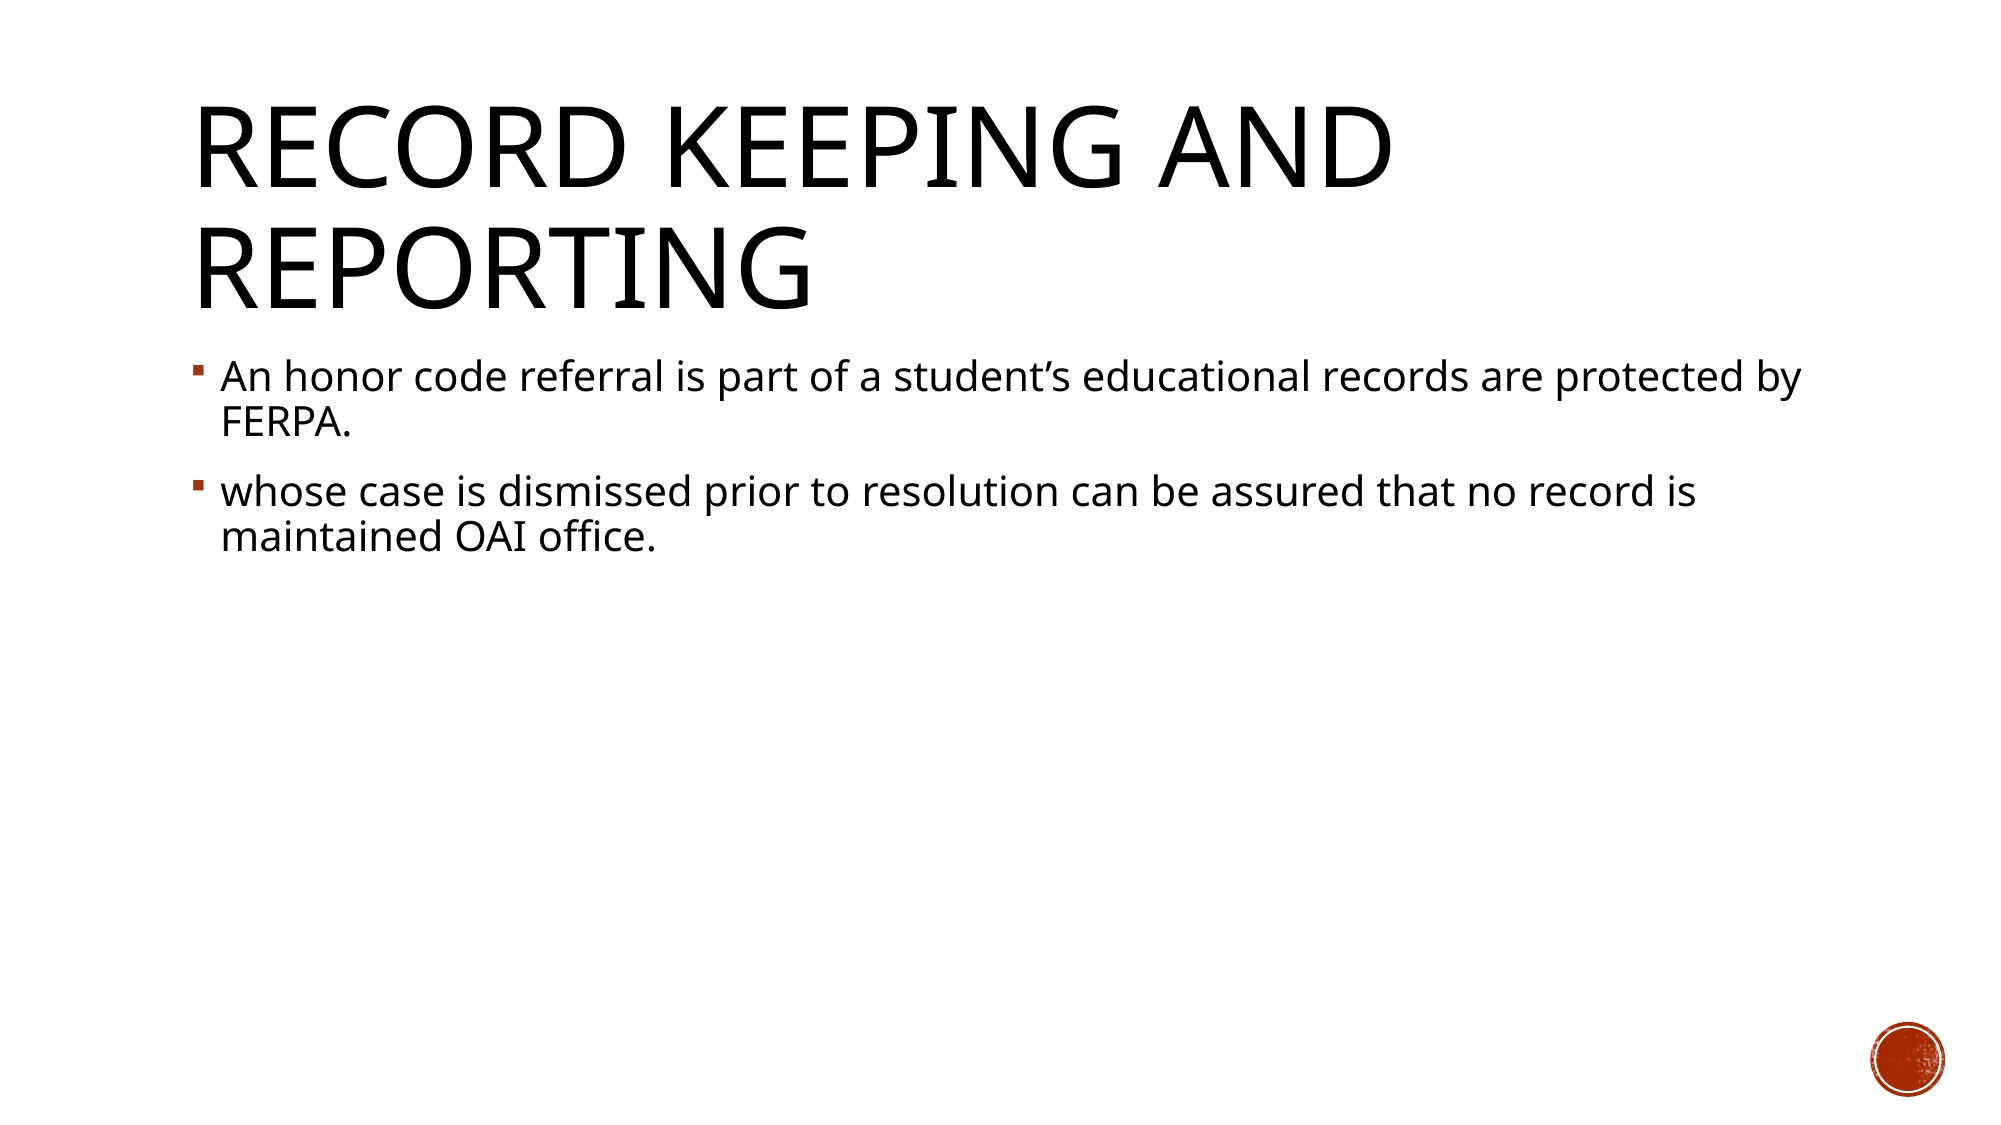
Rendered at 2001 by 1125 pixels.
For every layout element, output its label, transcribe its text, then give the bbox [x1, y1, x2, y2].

title Record Keeping and Reporting [175, 79, 1826, 344]
list An honor code referral is part of a student’s educational records are protected by FERPA. whose case is dismissed prior to resolution can be assured that no record is maintained OAI office. [175, 348, 1826, 1013]
